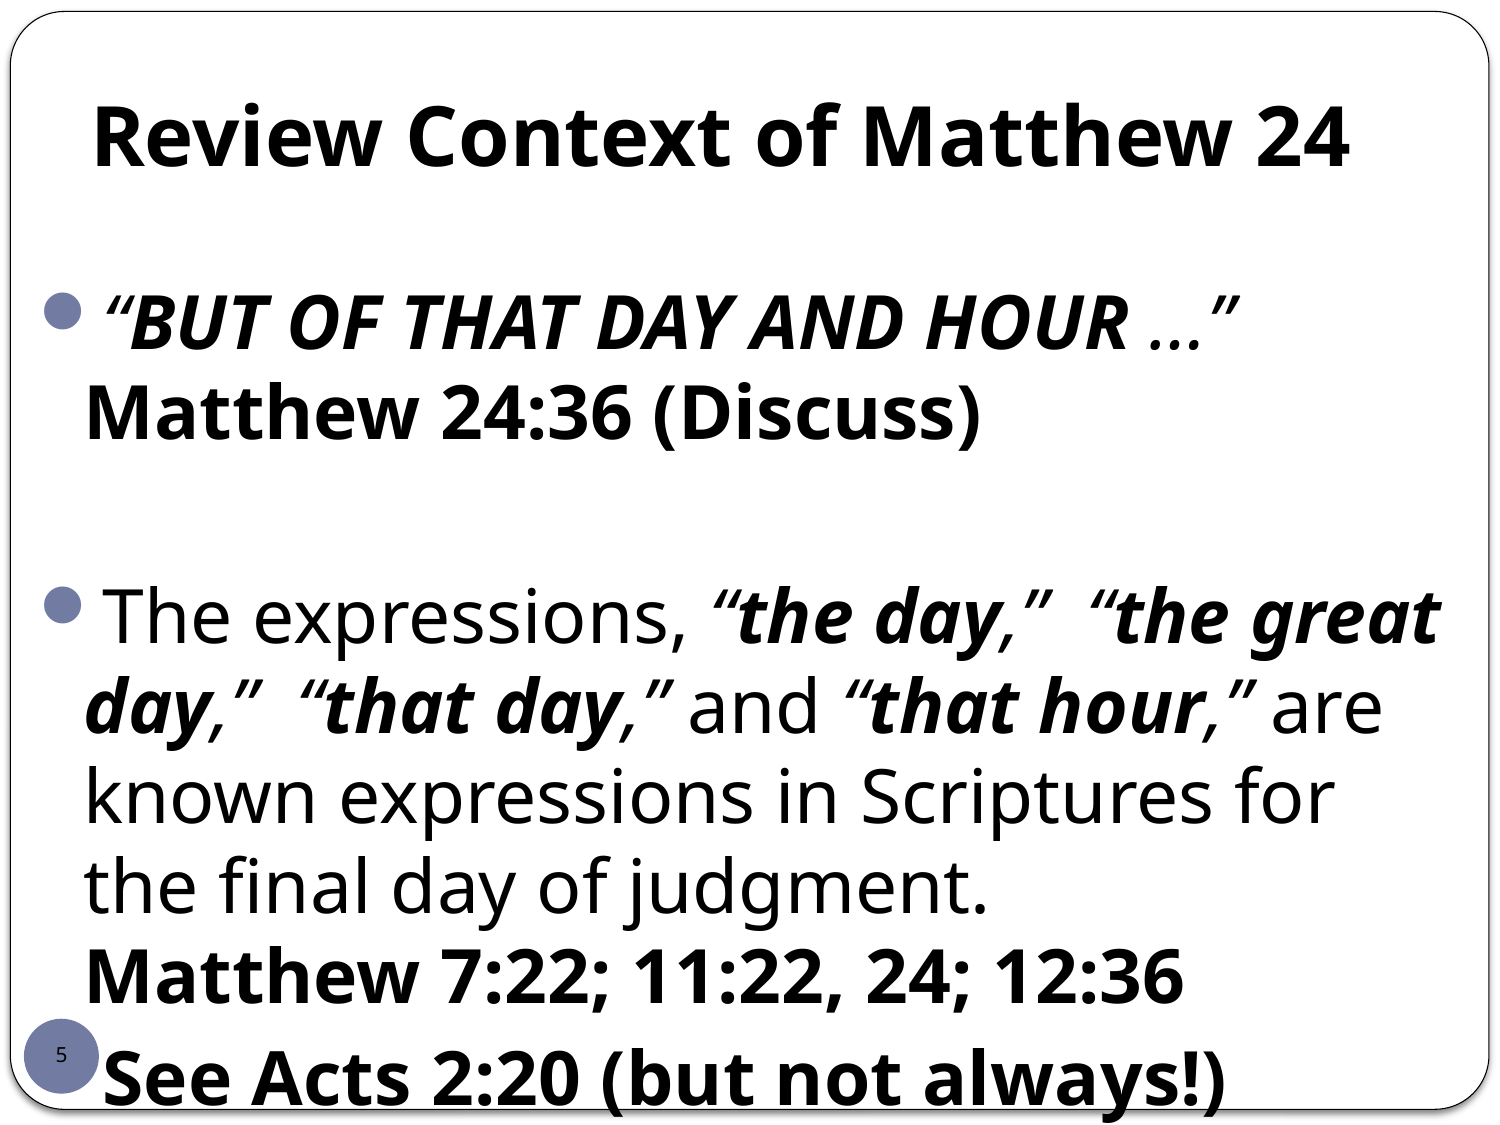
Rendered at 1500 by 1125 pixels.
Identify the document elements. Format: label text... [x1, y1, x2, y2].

slide_number 5 [23, 1018, 99, 1094]
list “BUT OF THAT DAY AND HOUR …” Matthew 24:36 (Discuss) The expressions, “the day,” “the great day,” “that day,” and “that hour,” are known expressions in Scriptures for the final day of judgment. Matthew 7:22; 11:22, 24; 12:36 See Acts 2:20 (but not always!) [23, 266, 1477, 1125]
title Review Context of Matthew 24 [74, 0, 1426, 199]
